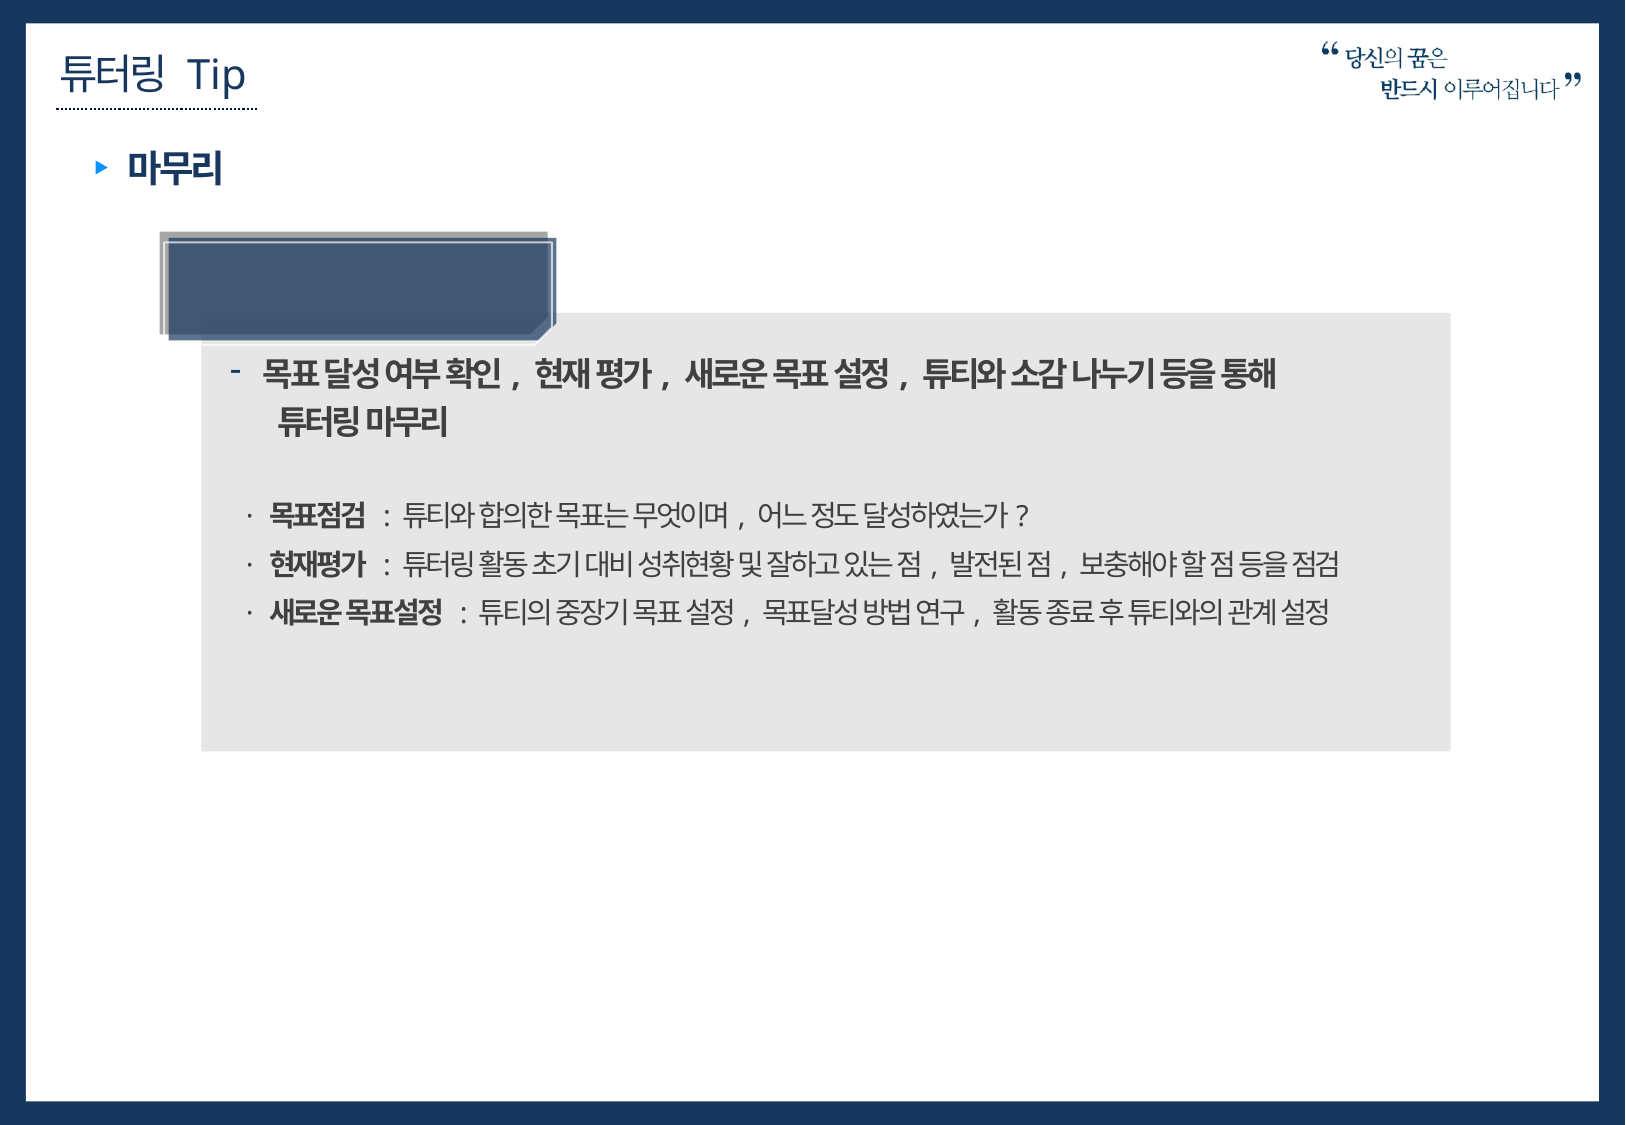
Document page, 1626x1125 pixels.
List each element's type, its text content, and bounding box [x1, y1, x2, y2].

text_box 튜터링 Tip [44, 40, 262, 106]
text_box 목표 달성 여부 확인, 현재 평가, 새로운 목표 설정, 튜티와 소감 나누기 등을 통해 튜터링 마무리 · 목표점검 : 튜티와 합의한 목표는 무엇이며, 어느 정도 달성하였는가? · 현재평가 : 튜터링 활동 초기 대비 성취현황 및 잘하고 있는 점, 발전된 점, 보충해야 할 점 등을 점검 · 새로운 목표설정 : 튜티의 중장기 목표 설정, 목표달성 방법 연구, 활동 종료 후 튜티와의 관계 설정 [199, 311, 1453, 754]
picture [1314, 35, 1587, 106]
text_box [159, 231, 557, 346]
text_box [93, 136, 243, 198]
text_box [24, 21, 1601, 1104]
